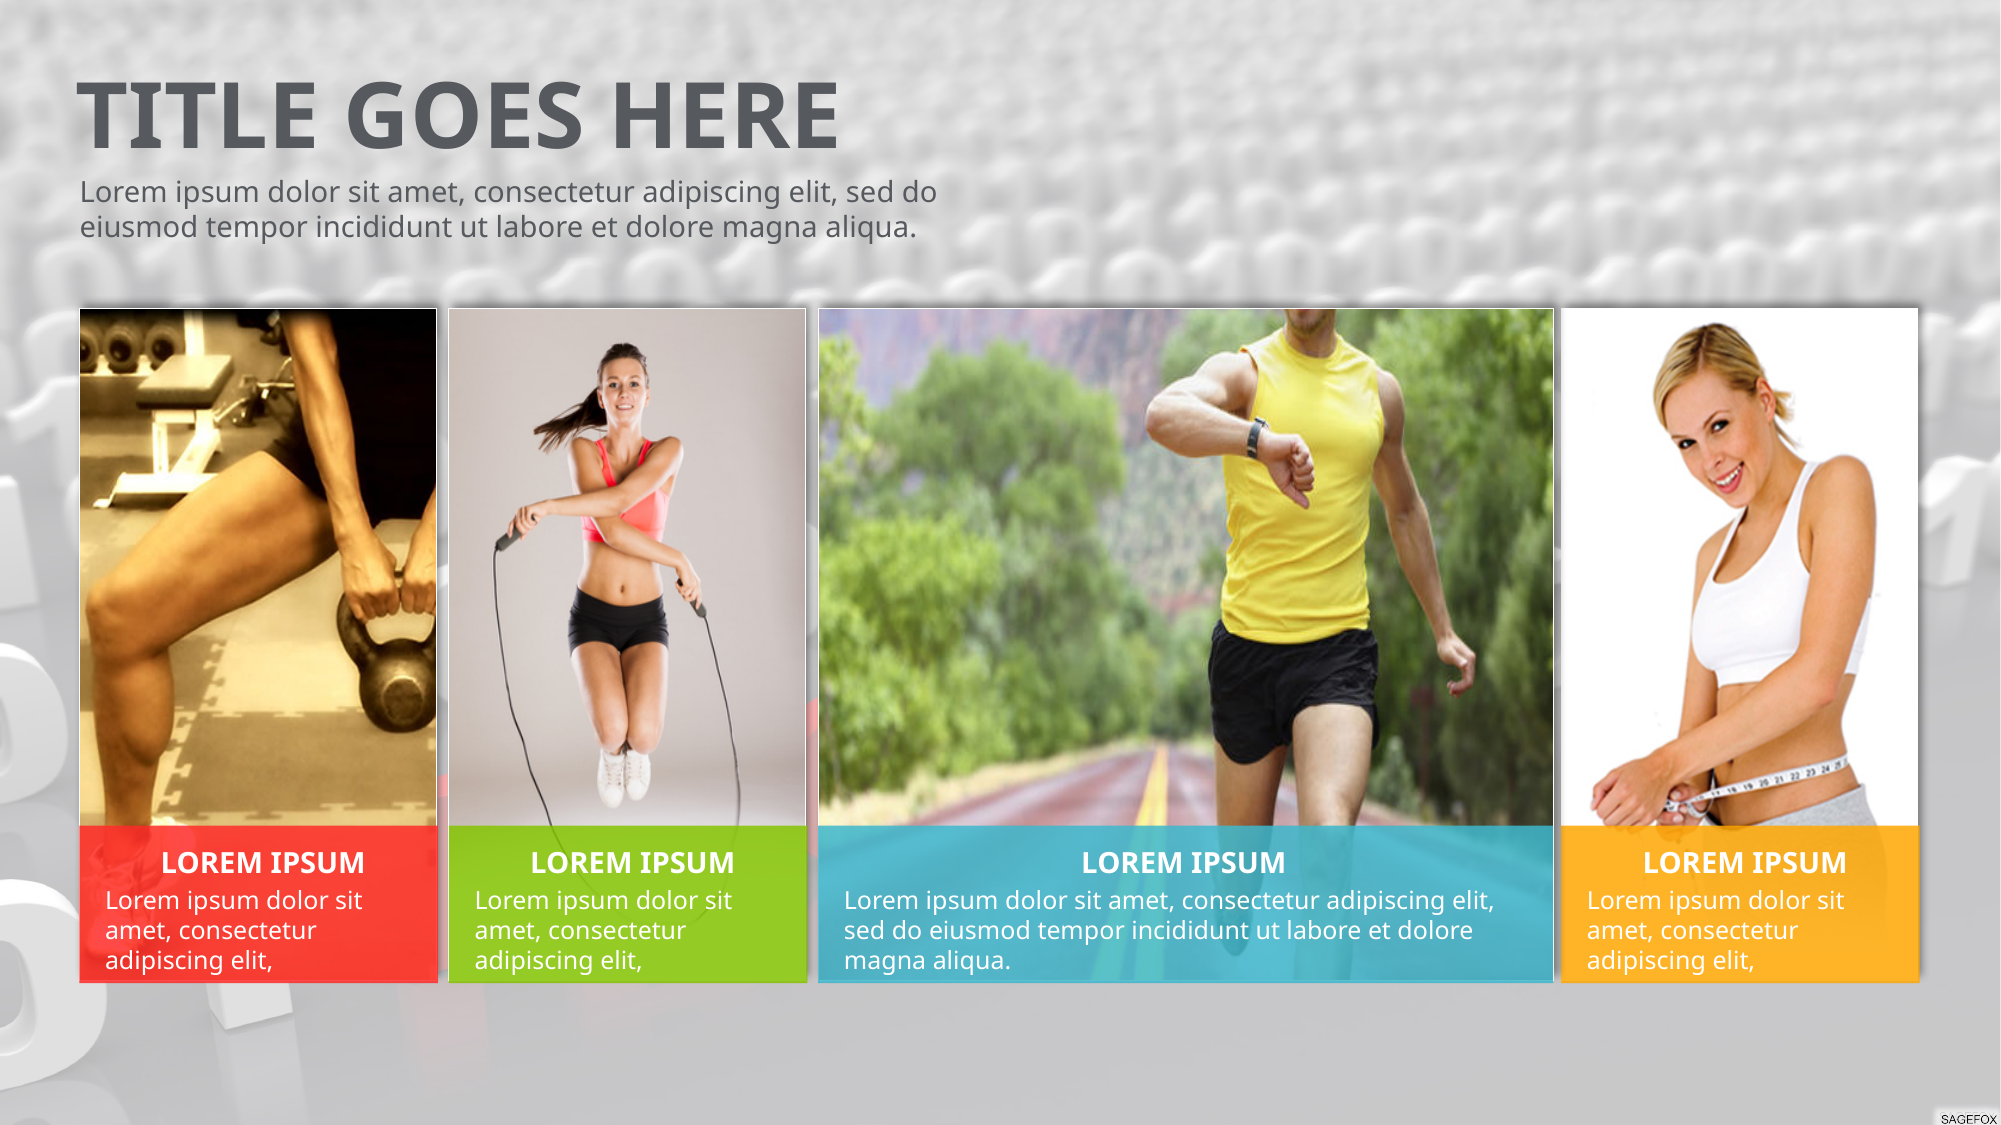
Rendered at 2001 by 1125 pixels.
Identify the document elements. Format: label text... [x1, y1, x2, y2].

text_box [78, 824, 439, 984]
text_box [60, 49, 1020, 252]
picture [1938, 1114, 1999, 1125]
text_box LOREM IPSUM Lorem ipsum dolor sit amet, consectetur adipiscing elit, sed do eiusmod tempor incididunt ut labore et dolore magna aliqua. [829, 837, 1539, 982]
text_box [448, 308, 807, 824]
text_box [78, 308, 437, 824]
text_box [1560, 824, 1921, 984]
text_box LOREM IPSUM Lorem ipsum dolor sit amet, consectetur adipiscing elit, [1572, 837, 1918, 982]
text_box [817, 308, 1554, 824]
text_box LOREM IPSUM Lorem ipsum dolor sit amet, consectetur adipiscing elit, [90, 837, 437, 982]
text_box [448, 824, 808, 984]
text_box [1562, 308, 1919, 824]
text_box LOREM IPSUM Lorem ipsum dolor sit amet, consectetur adipiscing elit, [459, 837, 806, 982]
text_box [817, 824, 1554, 984]
